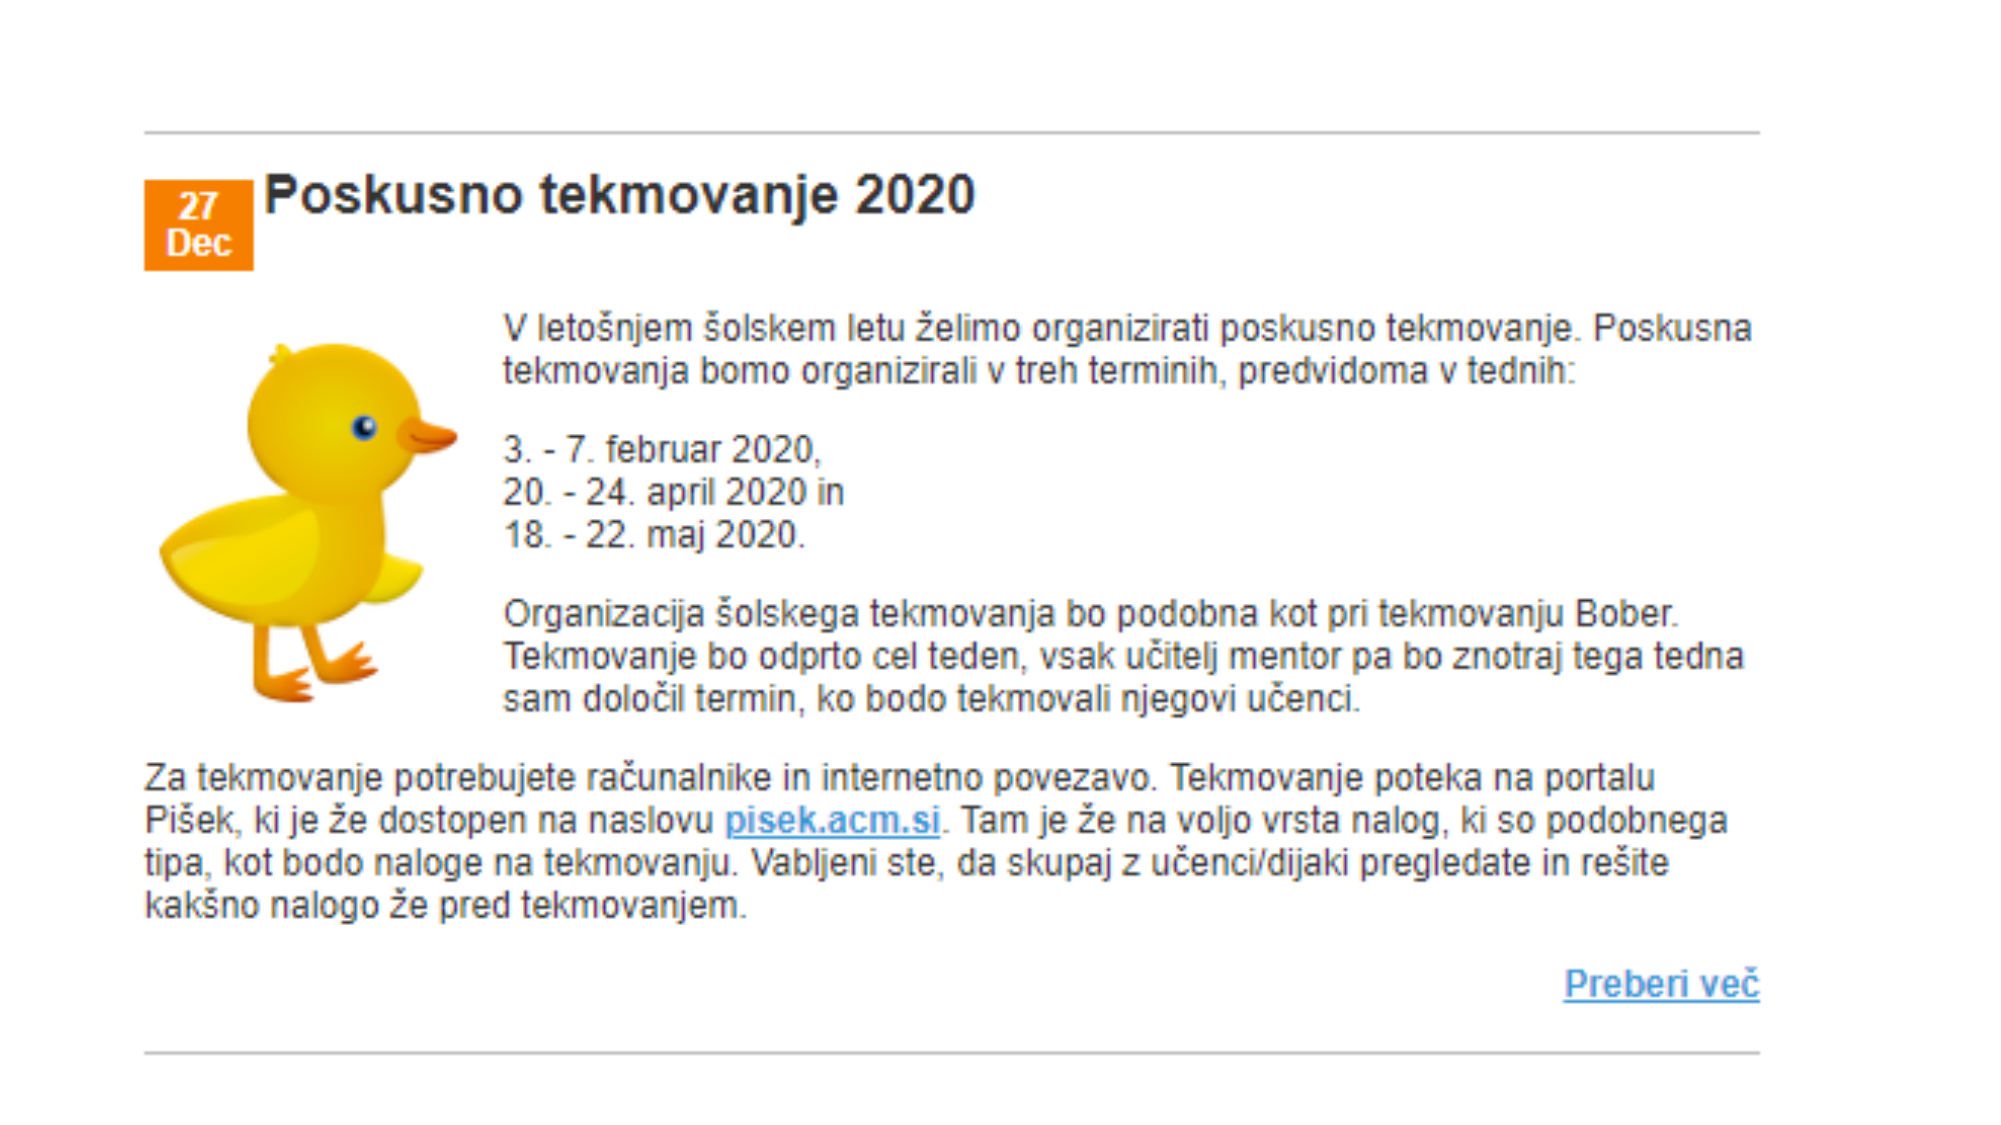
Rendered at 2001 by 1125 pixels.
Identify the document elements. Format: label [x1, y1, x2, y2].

picture [33, 108, 1834, 1089]
